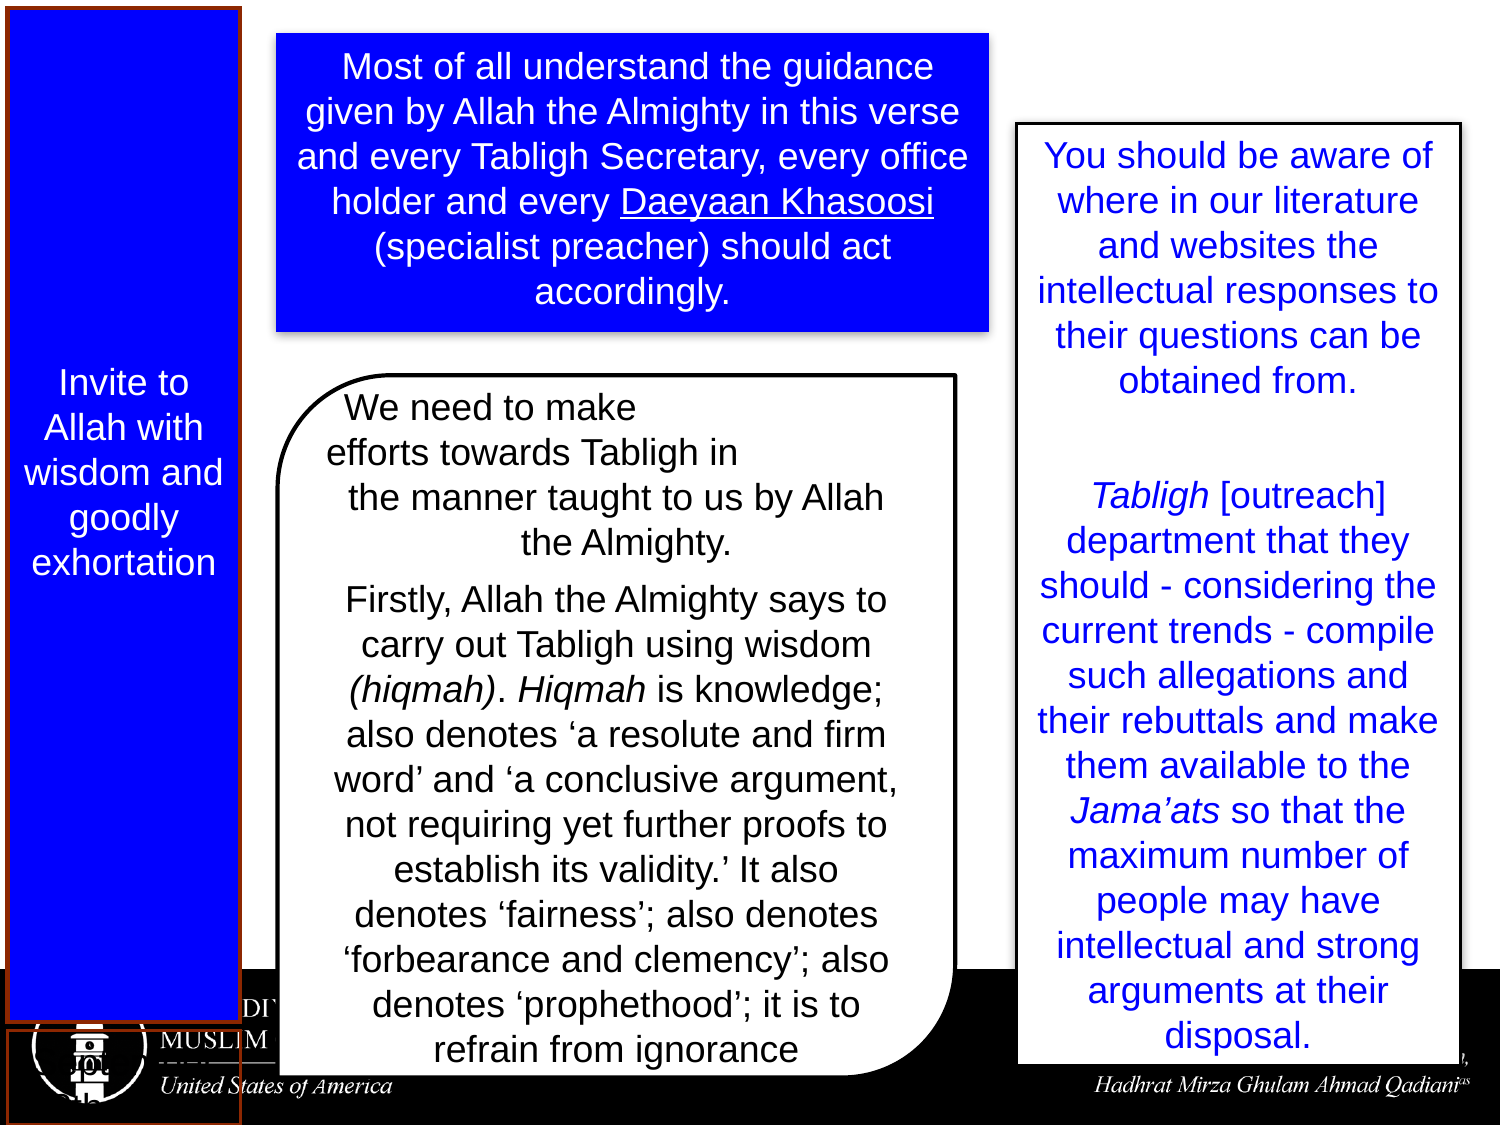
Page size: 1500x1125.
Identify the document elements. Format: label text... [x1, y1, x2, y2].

text_box Invite to Allah with wisdom and goodly exhortation [7, 7, 241, 1023]
text_box You should be aware of where in our literature and websites the intellectual responses to their questions can be obtained from. Tabligh [outreach] department that they should - considering the current trends - compile such allegations and their rebuttals and make them available to the Jama’ats so that the maximum number of people may have intellectual and strong arguments at their disposal. [1016, 123, 1461, 1067]
text_box Most of all understand the guidance given by Allah the Almighty in this verse and every Tabligh Secretary, every office holder and every Daeyaan Khasoosi (specialist preacher) should act accordingly. [277, 34, 988, 331]
picture [0, 0, 1500, 1125]
text_box September 8th 2017 [7, 1030, 241, 1125]
text_box We need to make efforts towards Tabligh in the manner taught to us by Allah the Almighty. Firstly, Allah the Almighty says to carry out Tabligh using wisdom (hiqmah). Hiqmah is knowledge; also denotes ‘a resolute and firm word’ and ‘a conclusive argument, not requiring yet further proofs to establish its validity.’ It also denotes ‘fairness’; also denotes ‘forbearance and clemency’; also denotes ‘prophethood’; it is to refrain from ignorance [275, 373, 958, 1080]
